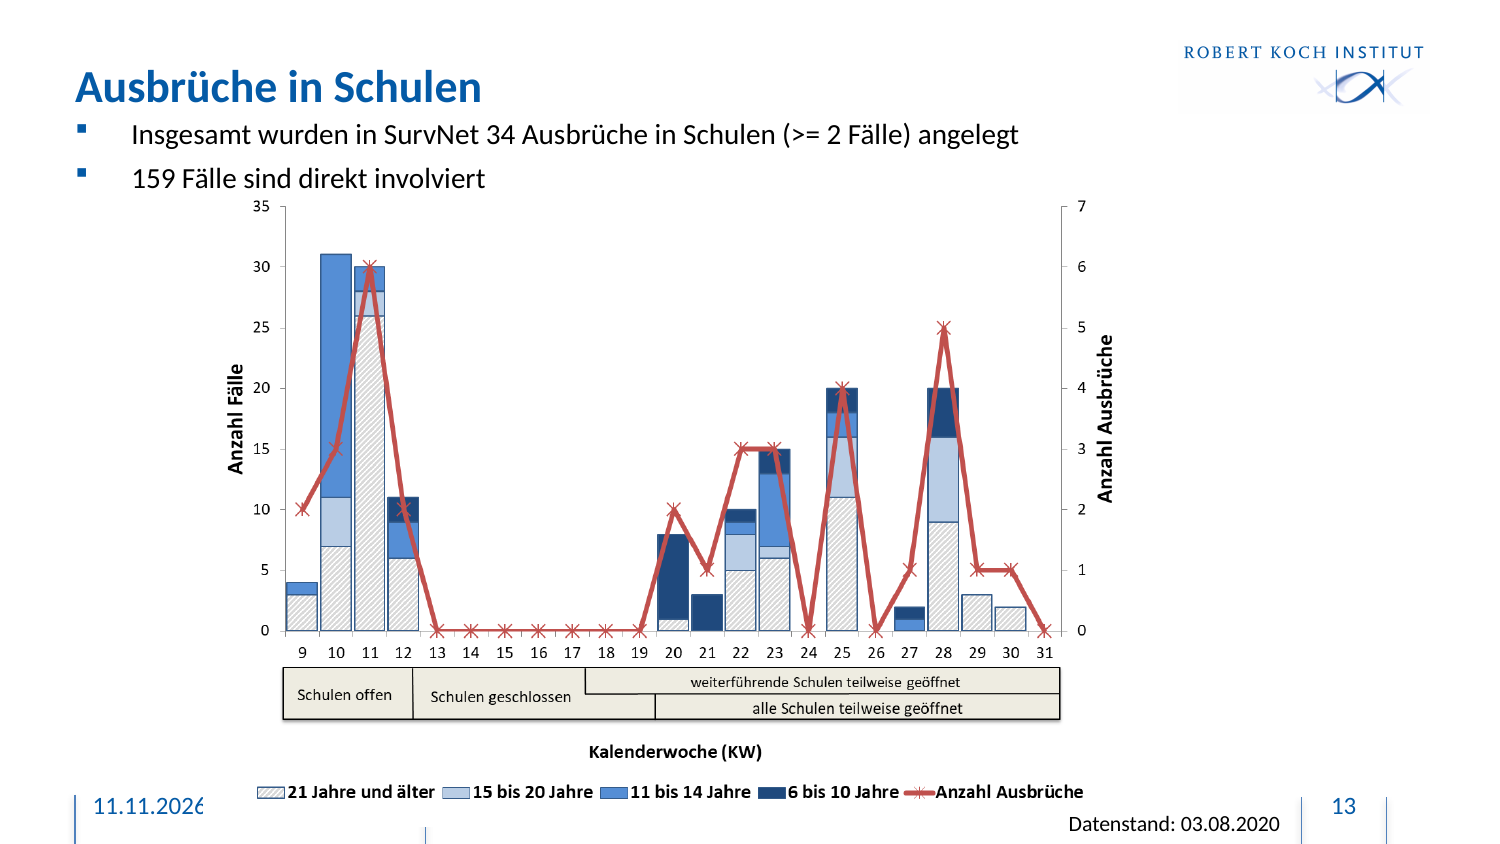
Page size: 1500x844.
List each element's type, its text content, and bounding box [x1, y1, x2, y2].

list Insgesamt wurden in SurvNet 34 Ausbrüche in Schulen (>= 2 Fälle) angelegt 159 Fälle sind direkt involviert [75, 130, 1385, 226]
text_box Datenstand: 03.08.2020 [876, 802, 1295, 844]
picture [1385, 40, 1430, 114]
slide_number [92, 782, 197, 827]
picture [202, 188, 1131, 828]
slide_number 13 [1302, 782, 1385, 827]
title Ausbrüche in Schulen [75, 38, 1385, 130]
